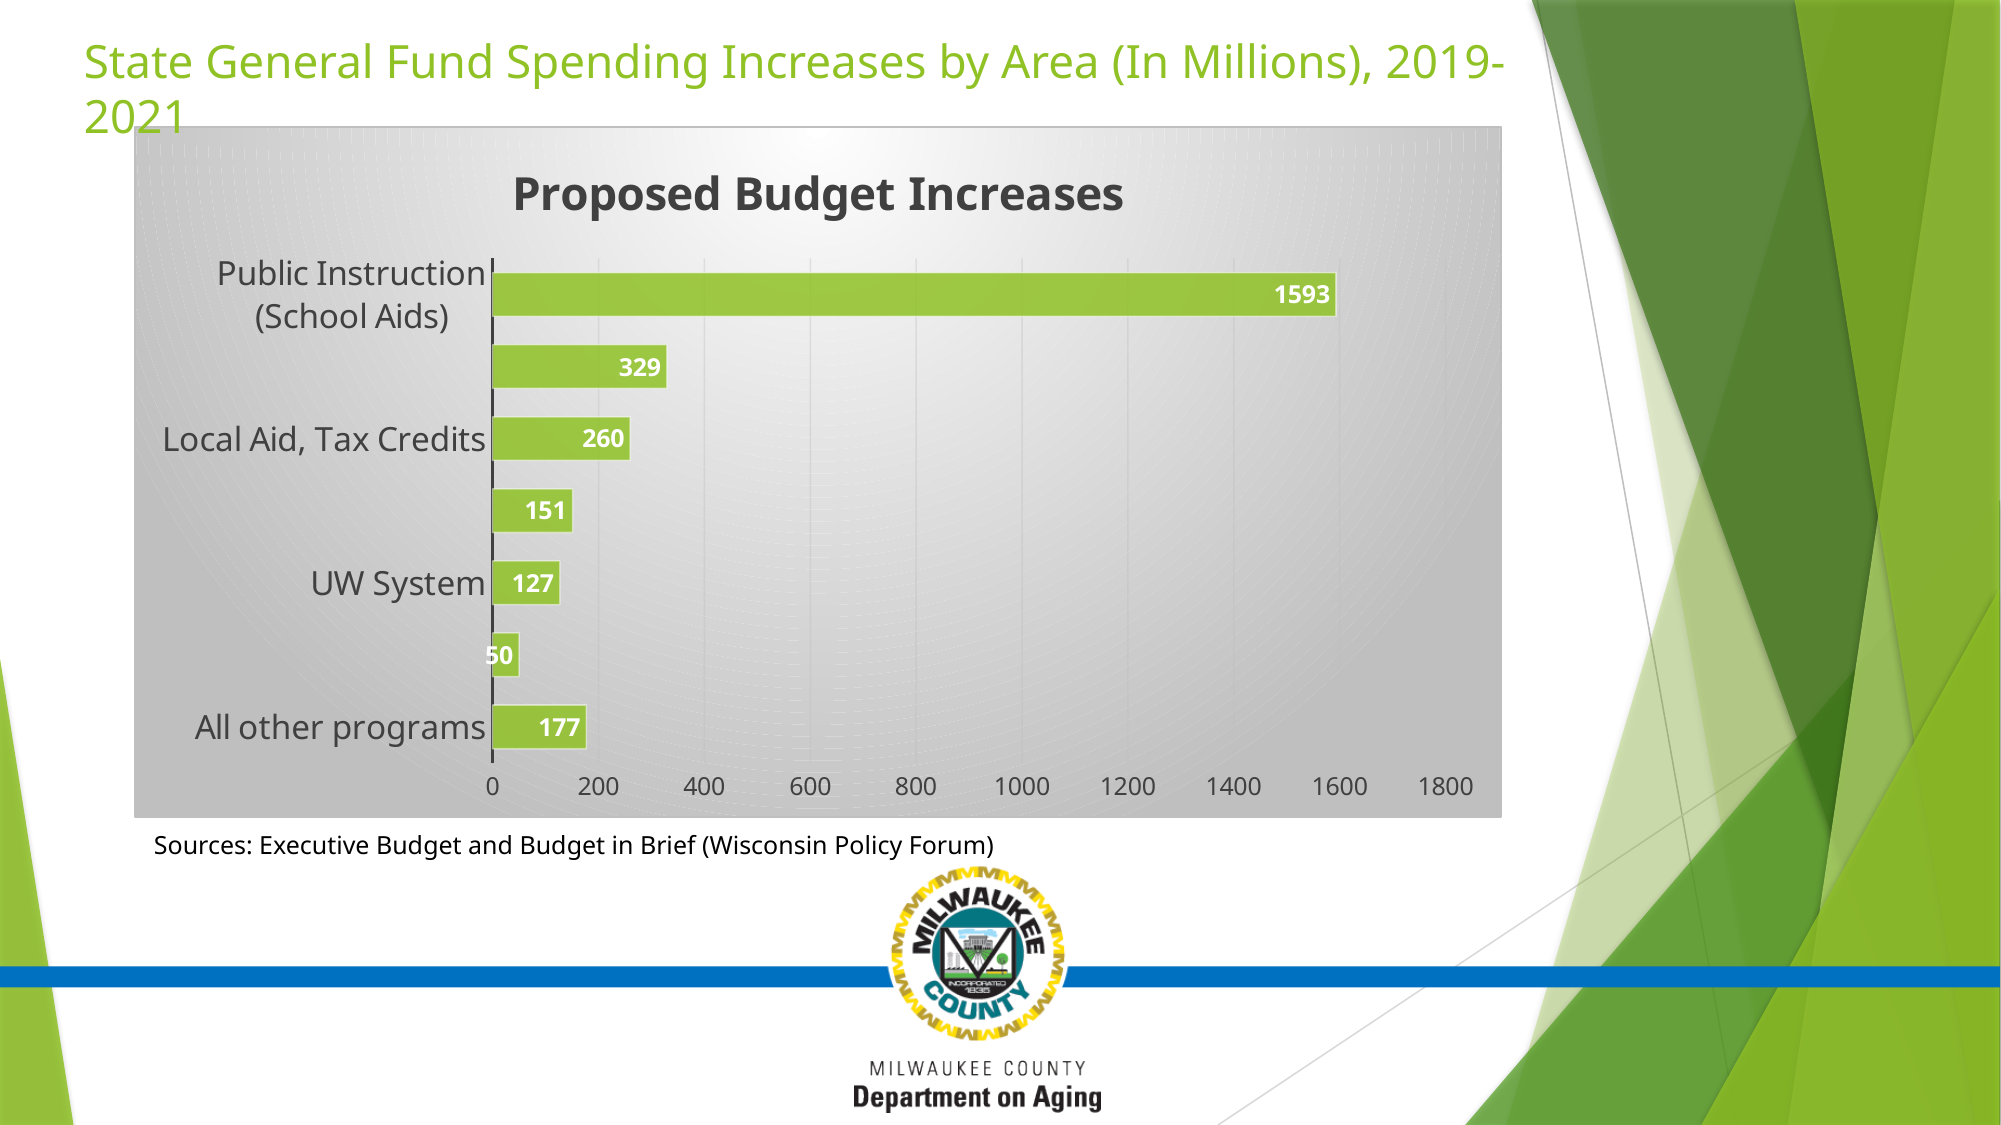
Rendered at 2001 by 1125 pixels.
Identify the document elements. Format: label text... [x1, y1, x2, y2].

picture [854, 868, 1101, 1113]
title Sources: Executive Budget and Budget in Brief (Wisconsin Policy Forum) [138, 817, 1573, 868]
chart [133, 125, 1503, 819]
text_box State General Fund Spending Increases by Area (In Millions), 2019-2021 [69, 25, 1568, 150]
